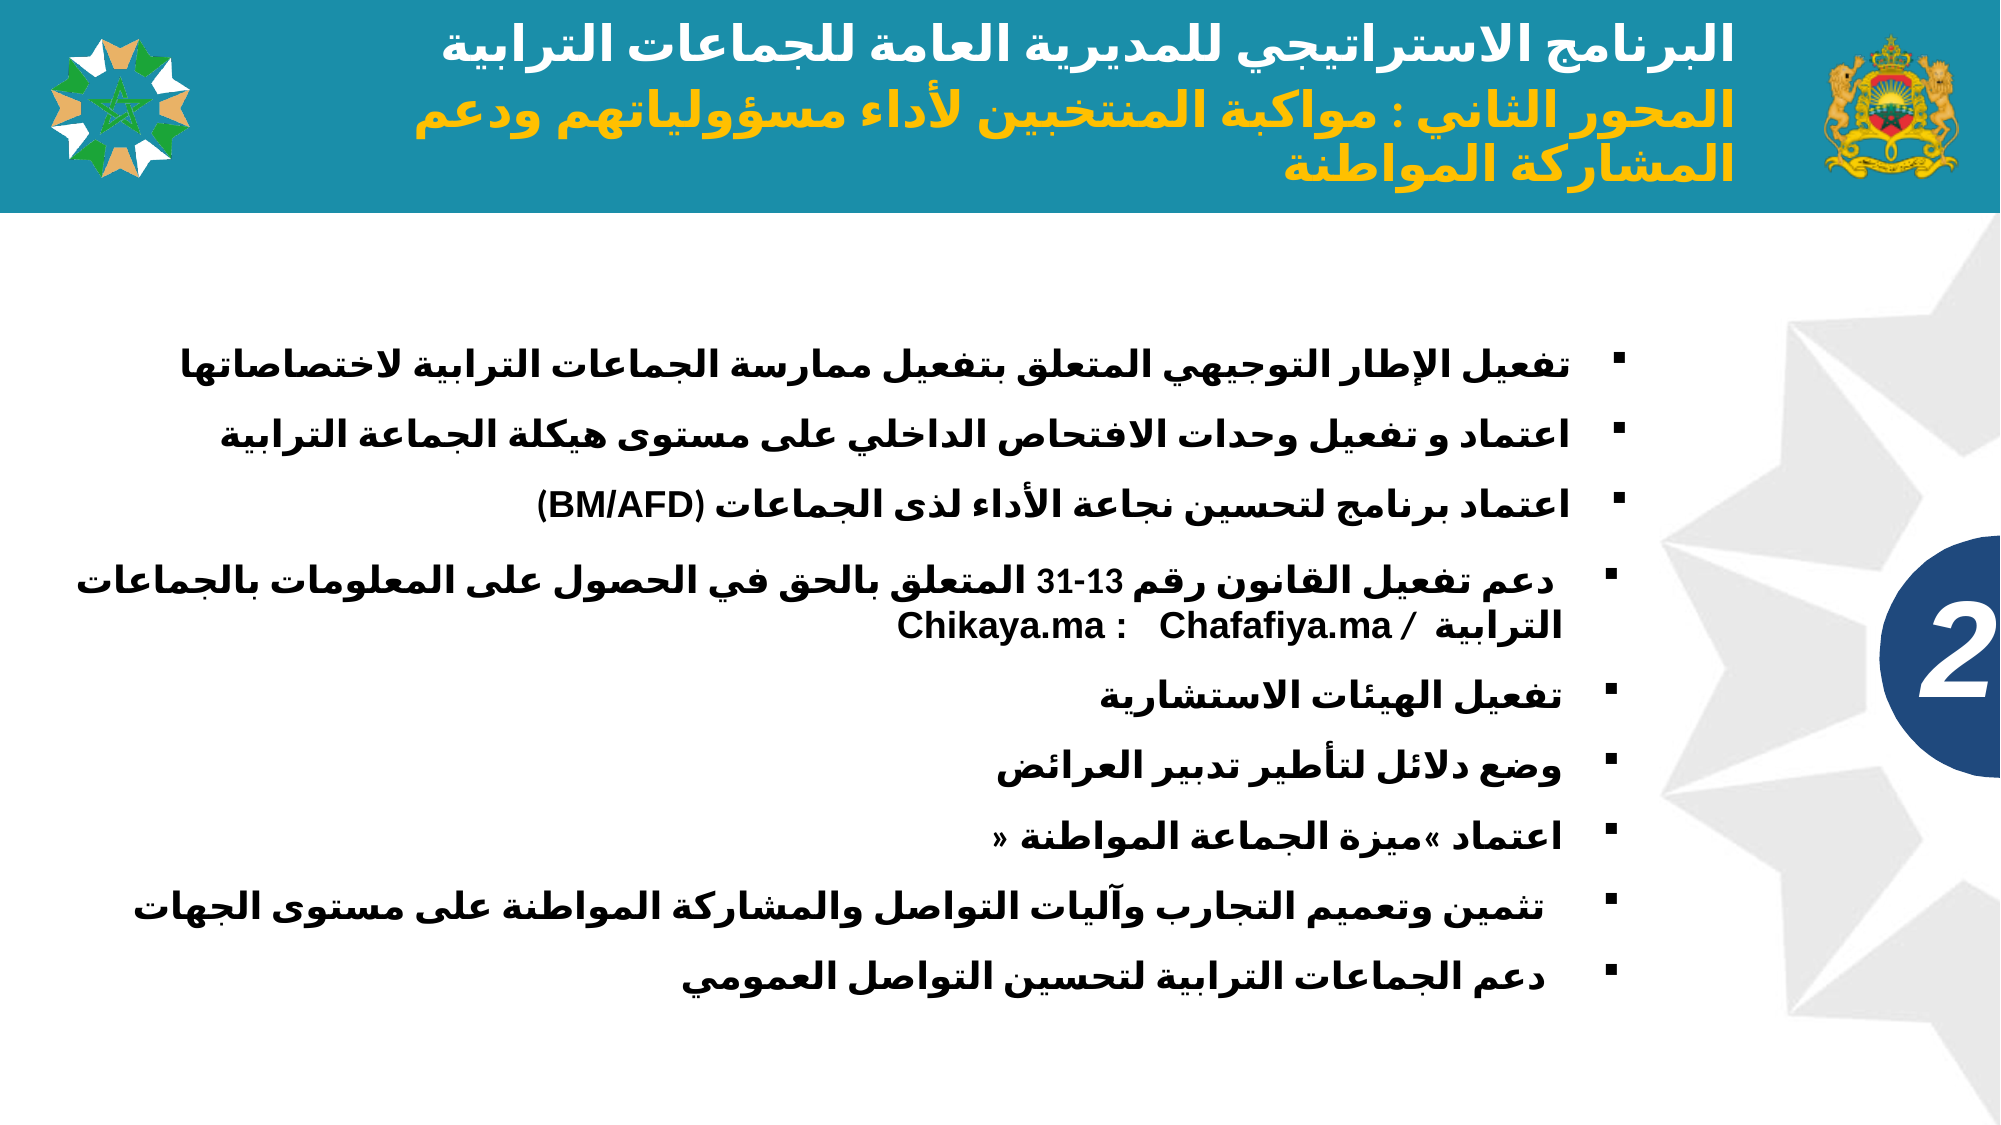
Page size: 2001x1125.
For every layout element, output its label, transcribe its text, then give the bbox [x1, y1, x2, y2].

text_box دعم تفعيل القانون رقم 13-31 المتعلق بالحق في الحصول على المعلومات بالجماعات الترابية / Chikaya.ma : Chafafiya.ma تفعيل الهيئات الاستشارية وضع دلائل لتأطير تدبير العرائض اعتماد »ميزة الجماعة المواطنة « تثمين وتعميم التجارب وآليات التواصل والمشاركة المواطنة على مستوى الجهات دعم الجماعات الترابية لتحسين التواصل العمومي [6, 549, 1635, 1004]
picture [1368, 214, 2000, 1125]
picture [1824, 33, 1959, 179]
text_box تفعيل الإطار التوجيهي المتعلق بتفعيل ممارسة الجماعات الترابية لاختصاصاتها اعتماد و تفعيل وحدات الافتحاص الداخلي على مستوى هيكلة الجماعة الترابية اعتماد برنامج لتحسين نجاعة الأداء لذى الجماعات (BM/AFD) [90, 332, 1643, 533]
picture [49, 37, 191, 179]
text_box البرنامج الاستراتيجي للمديرية العامة للجماعات الترابية المحور الثاني : مواكبة المنتخبين لأداء مسؤولياتهم ودعم المشاركة المواطنة [254, 0, 1753, 211]
